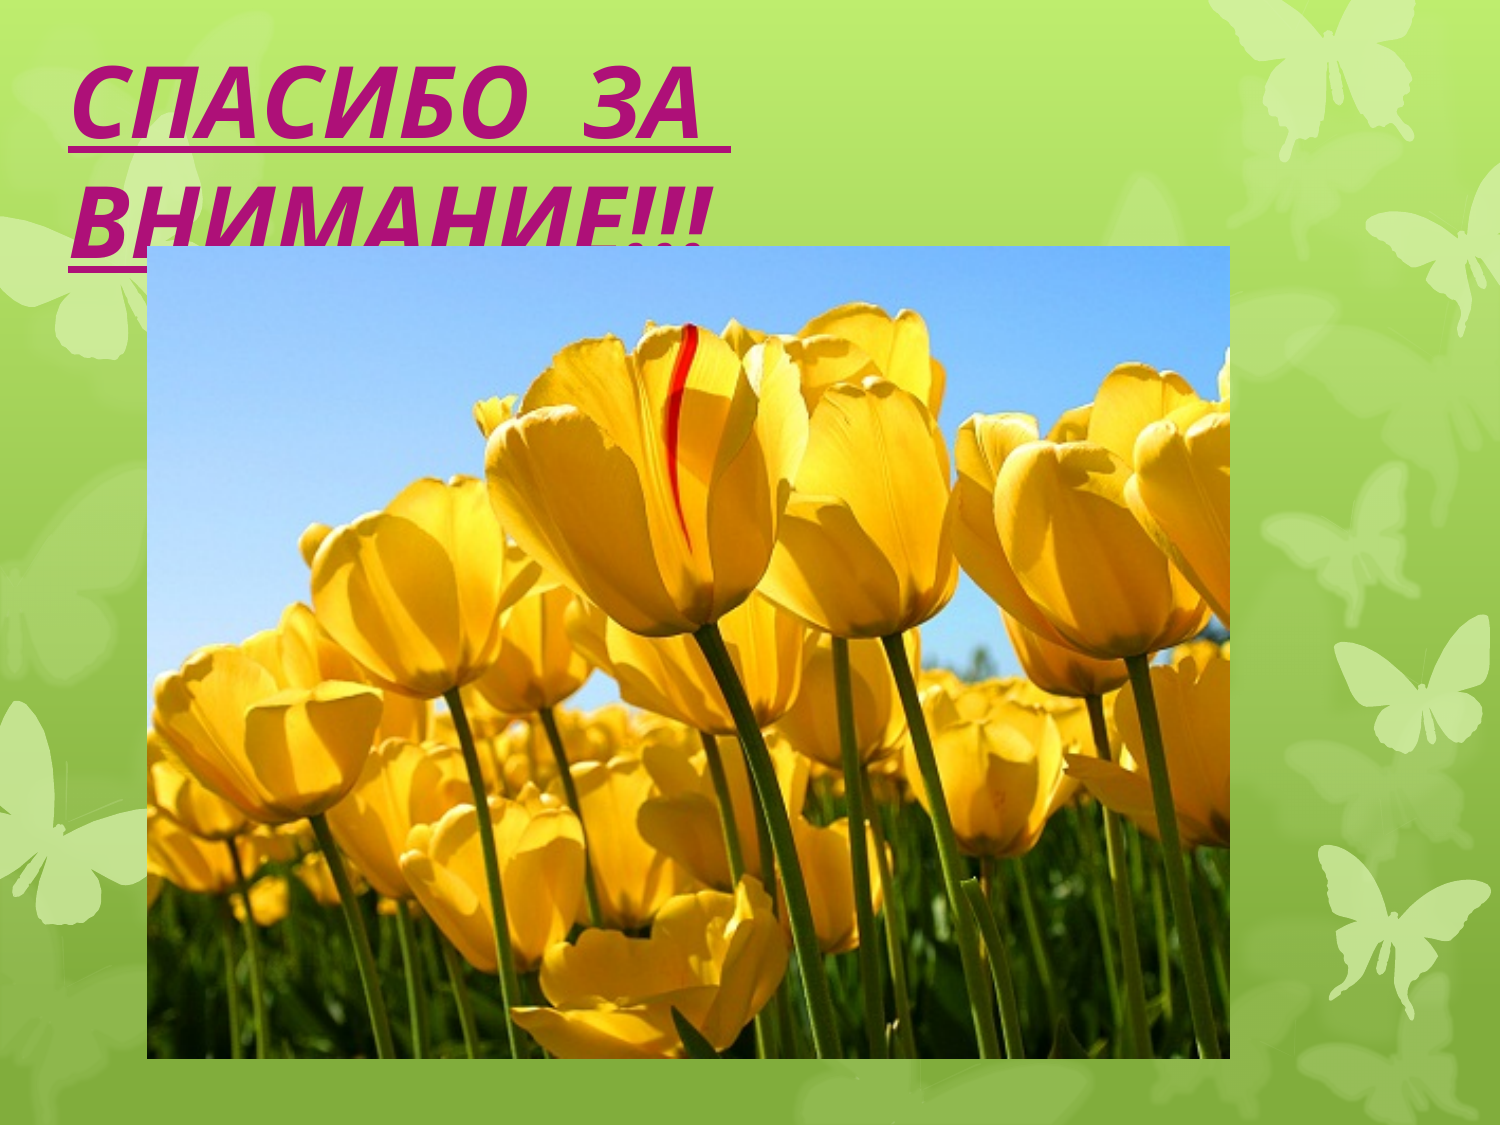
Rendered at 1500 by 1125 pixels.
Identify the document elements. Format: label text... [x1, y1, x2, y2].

picture [146, 246, 1231, 1060]
title СПАСИБО ЗА ВНИМАНИЕ!!! [53, 54, 1335, 263]
